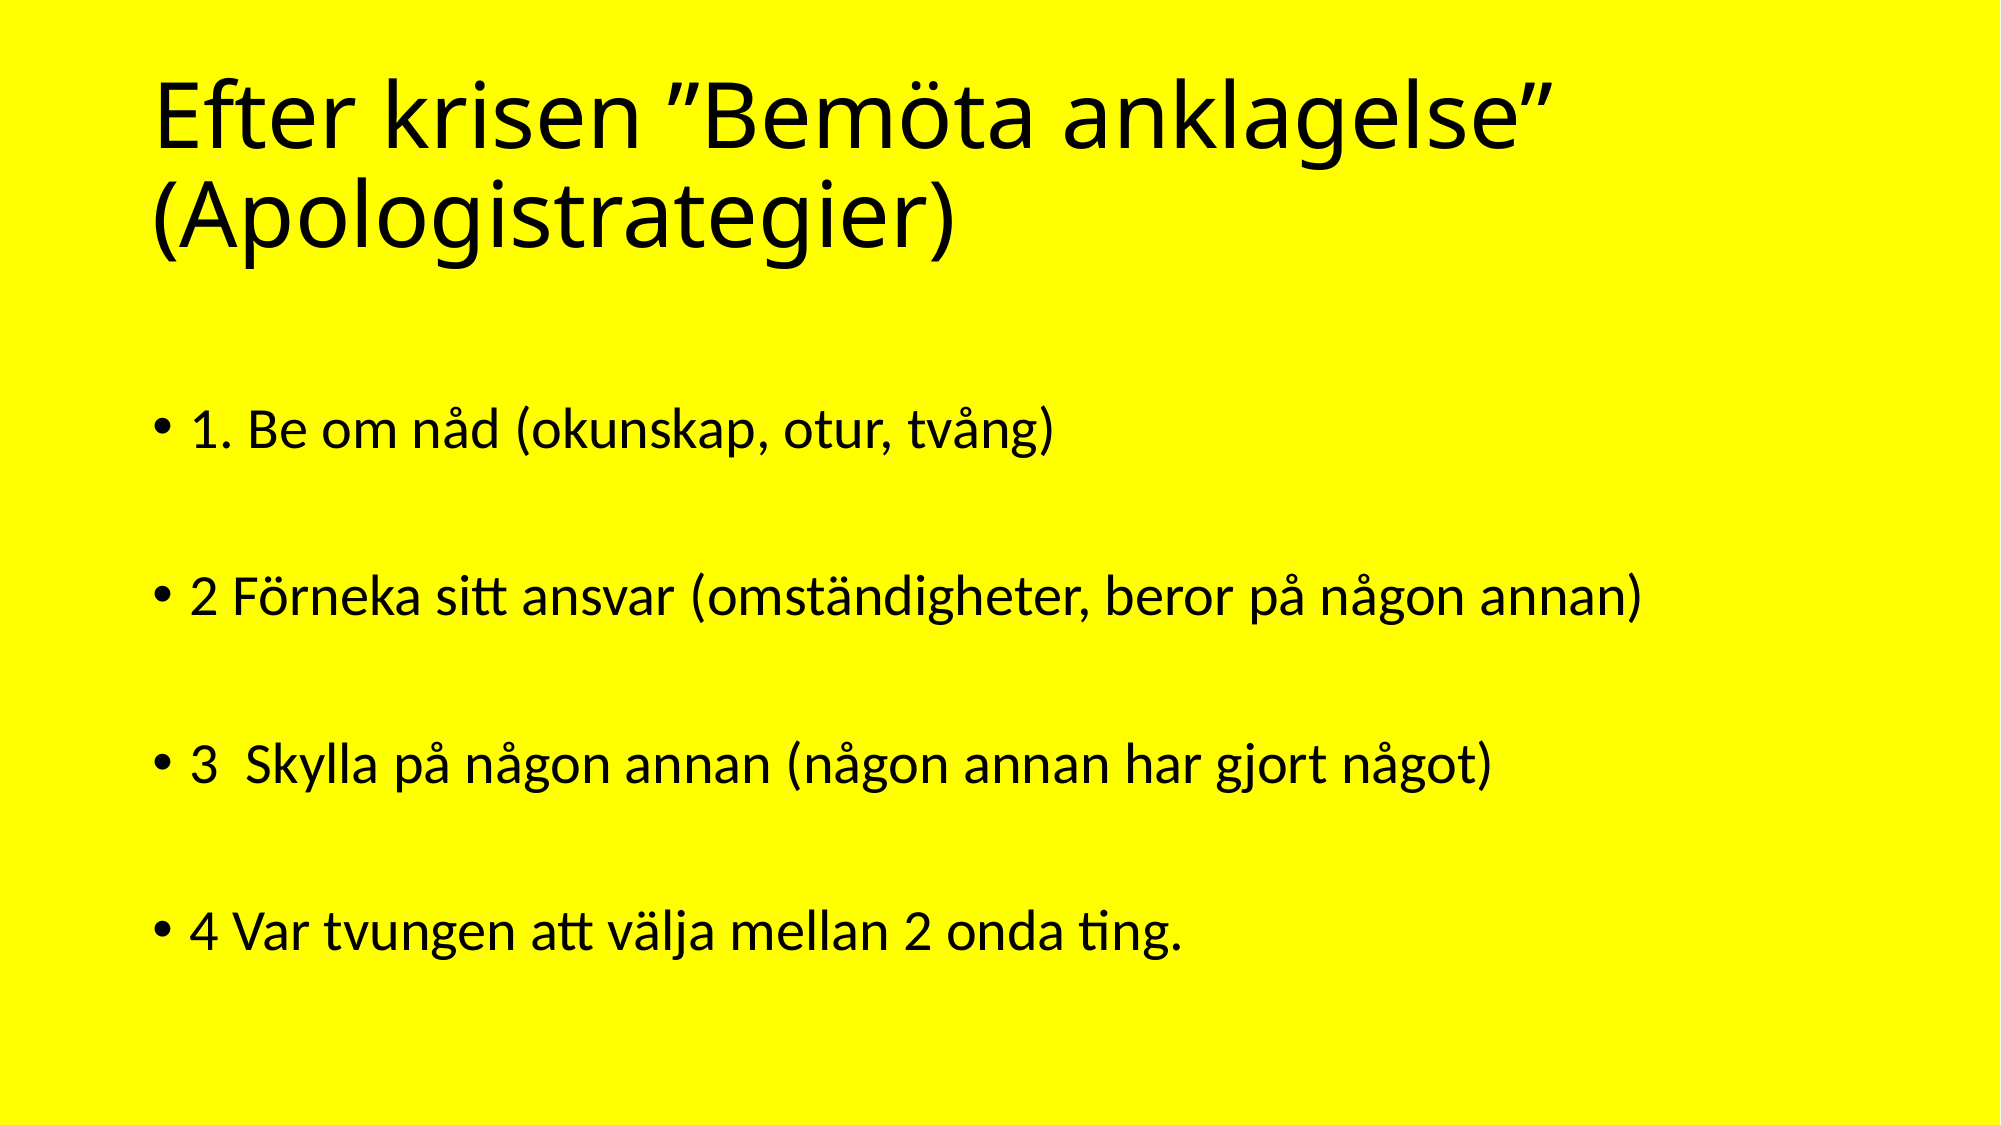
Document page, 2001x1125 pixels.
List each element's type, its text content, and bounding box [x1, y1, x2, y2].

list 1. Be om nåd (okunskap, otur, tvång) 2 Förneka sitt ansvar (omständigheter, beror på någon annan) 3 Skylla på någon annan (någon annan har gjort något) 4 Var tvungen att välja mellan 2 onda ting. [137, 299, 1863, 1014]
title Efter krisen ”Bemöta anklagelse” (Apologistrategier) [137, 59, 1863, 278]
